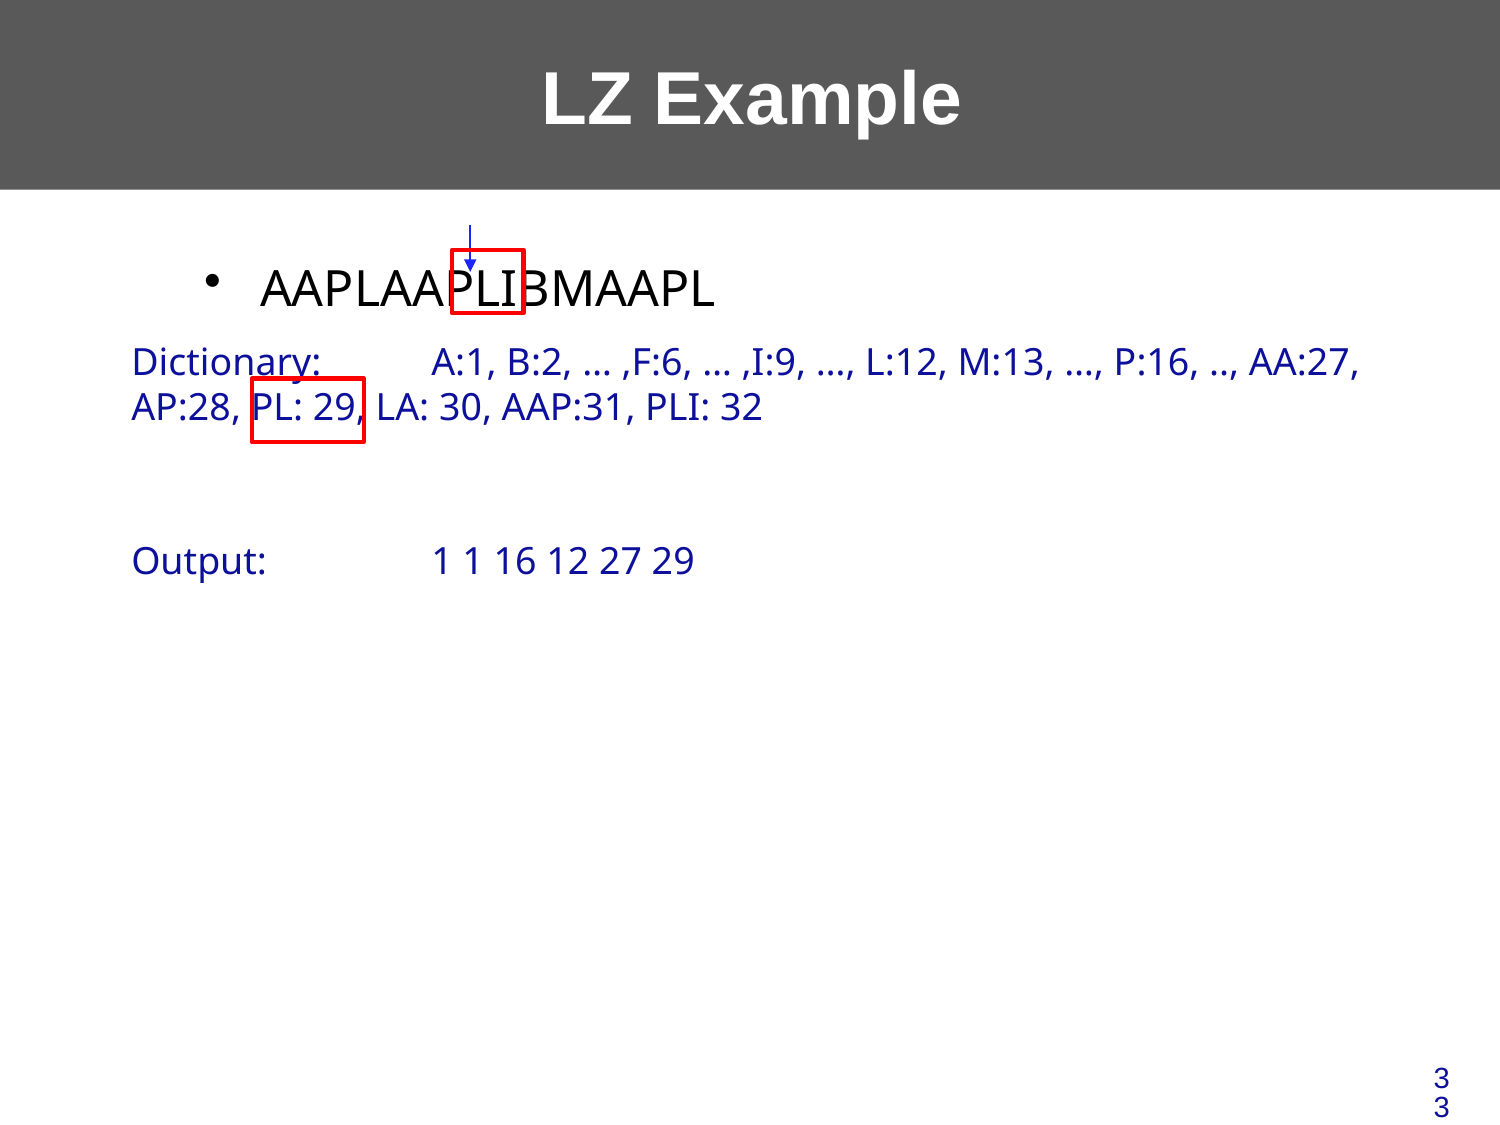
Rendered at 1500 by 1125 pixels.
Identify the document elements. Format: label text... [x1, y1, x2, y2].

text_box Output: 1 1 16 12 27 29 [116, 529, 1255, 590]
text_box [451, 249, 524, 314]
title LZ Example [0, 0, 1500, 190]
slide_number 33 [1418, 1052, 1461, 1103]
text_box [251, 378, 364, 442]
text_box Dictionary: A:1, B:2, … ,F:6, … ,I:9, …, L:12, M:13, …, P:16, .., AA:27, AP:28, PL: 29, LA: 30, AAP:31, PLI: 32 [116, 330, 1450, 436]
list AAPLAAPLIBMAAPL [145, 249, 1279, 330]
